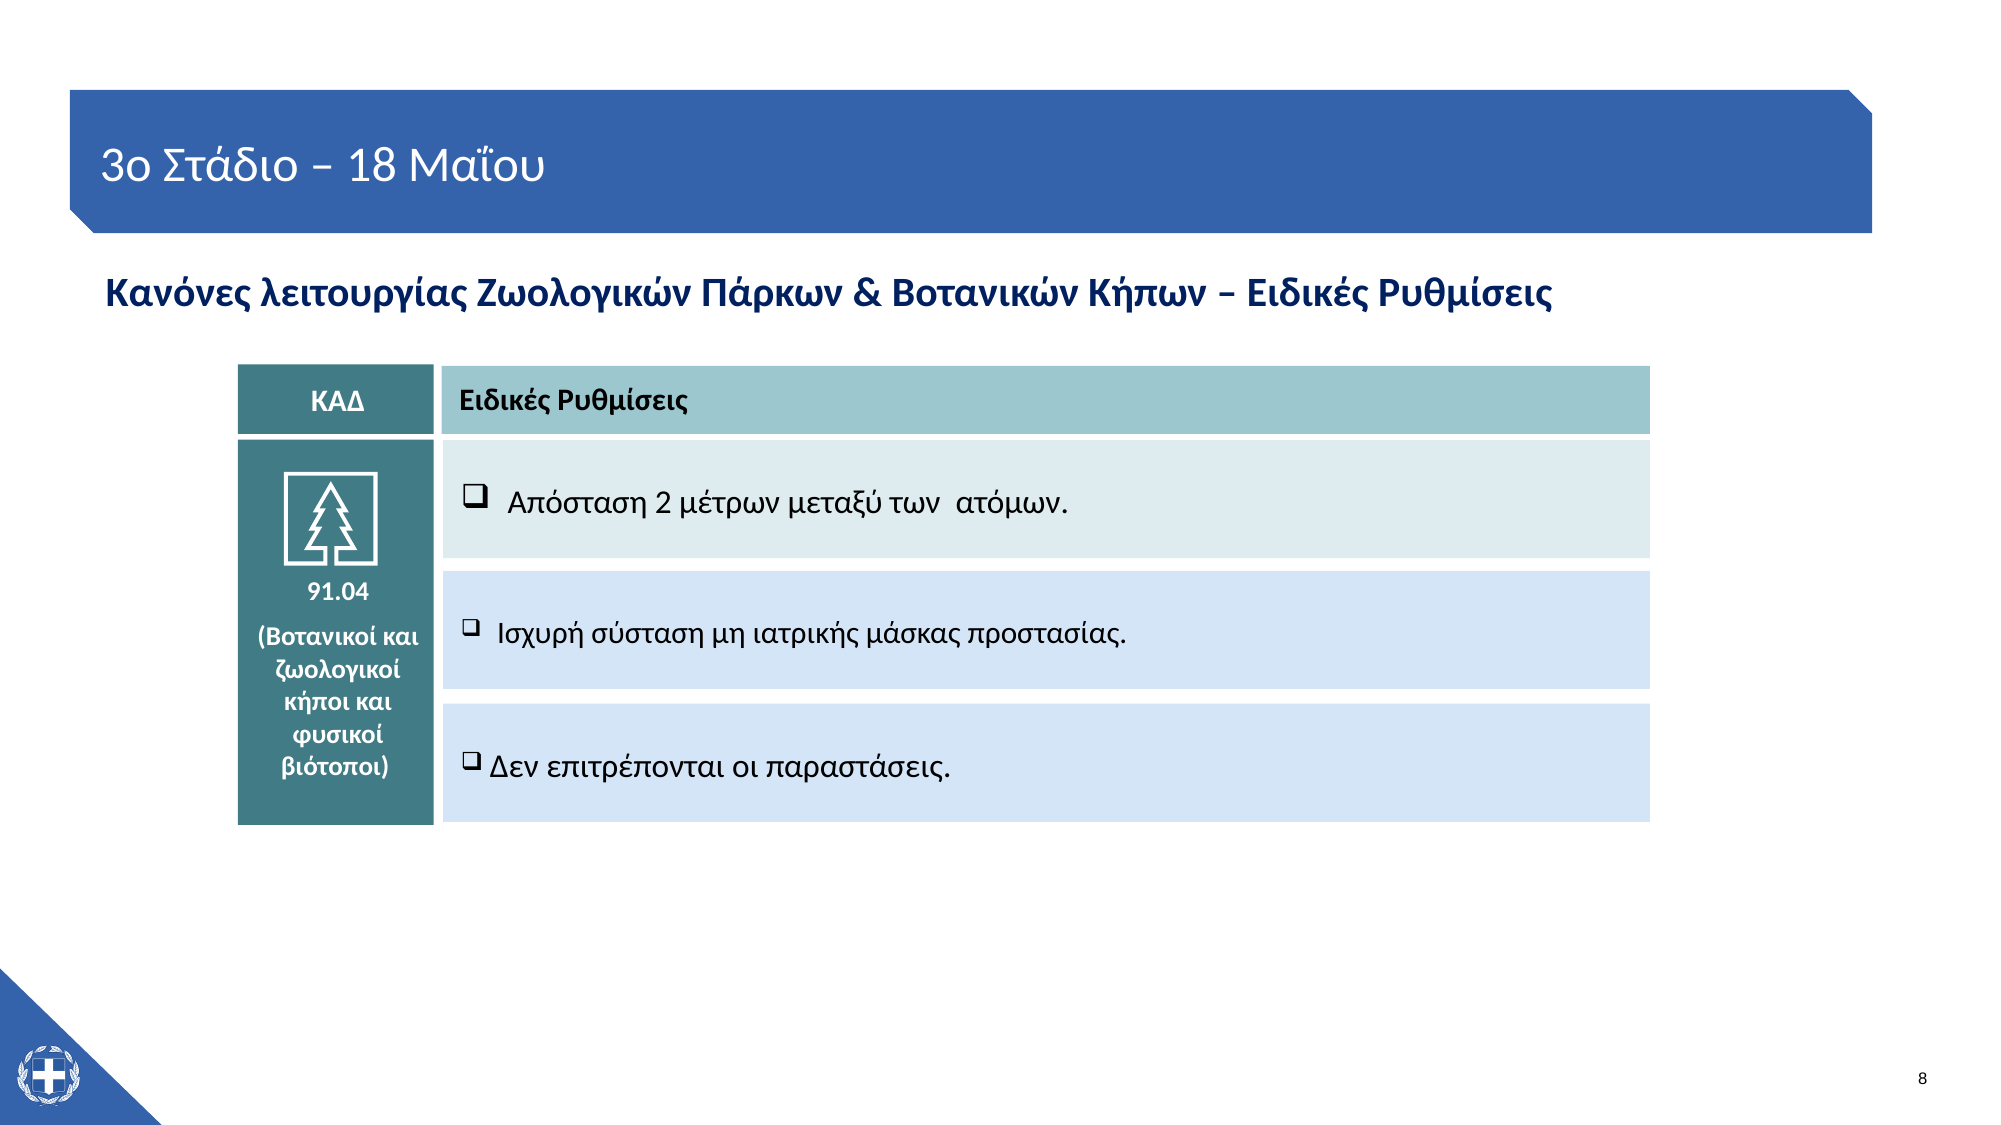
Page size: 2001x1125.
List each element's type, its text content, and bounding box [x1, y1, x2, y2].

text_box ΚΑΔ [237, 364, 434, 434]
slide_number 8 [1637, 1065, 1928, 1088]
text_box 91.04 (Βοτανικοί και ζωολογικοί κήποι και φυσικοί βιότοποι) [237, 439, 434, 825]
text_box Κανόνες λειτουργίας Ζωολογικών Πάρκων & Βοτανικών Κήπων – Ειδικές Ρυθμίσεις [91, 257, 1852, 322]
text_box [283, 471, 378, 566]
text_box 3o Στάδιο – 18 Μαΐου [69, 89, 1873, 234]
text_box Ειδικές Ρυθμίσεις [441, 365, 1650, 434]
text_box Δεν επιτρέπονται οι παραστάσεις. [443, 703, 1650, 822]
text_box Ισχυρή σύσταση μη ιατρικής μάσκας προστασίας. [443, 570, 1650, 689]
text_box Απόσταση 2 μέτρων μεταξύ των ατόμων. [443, 440, 1650, 559]
picture [17, 1045, 80, 1106]
